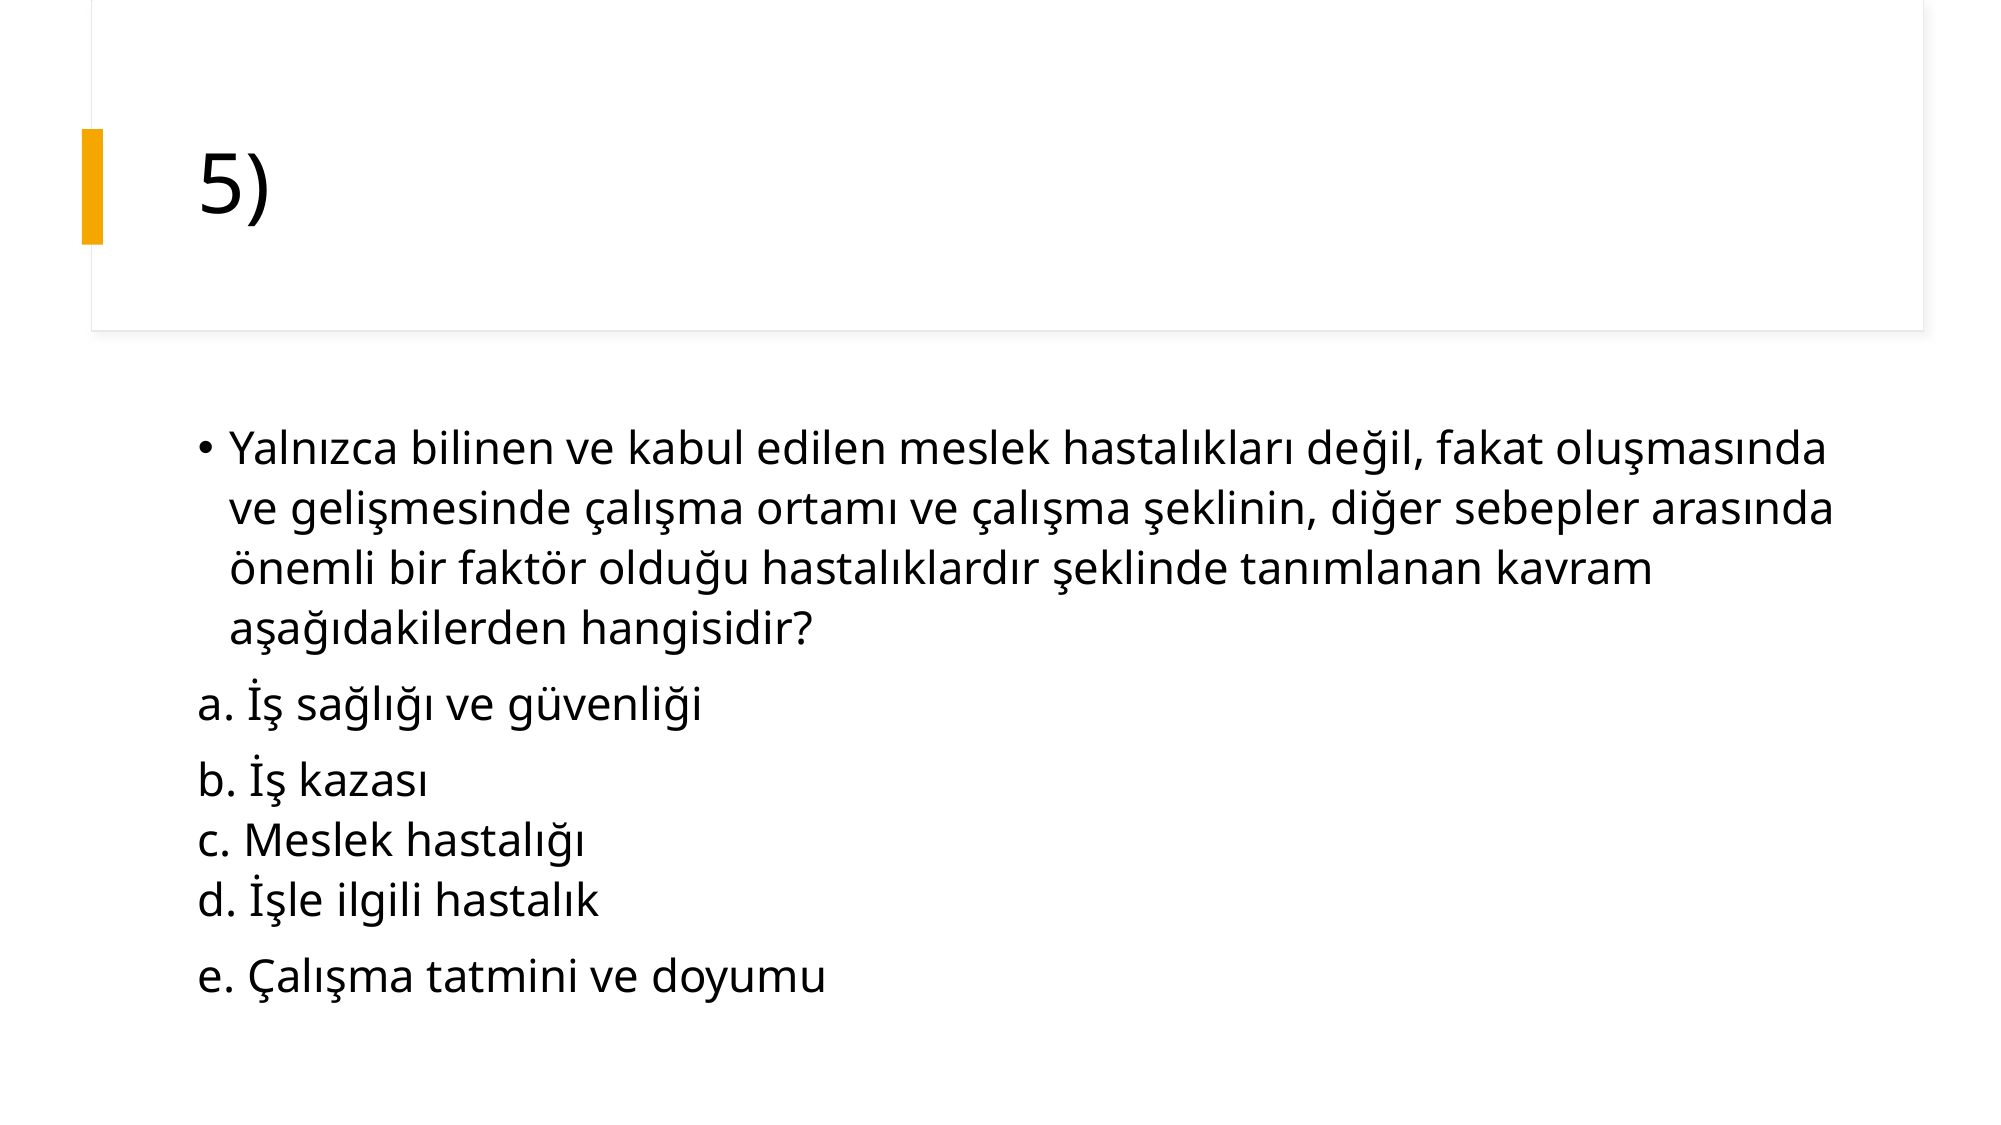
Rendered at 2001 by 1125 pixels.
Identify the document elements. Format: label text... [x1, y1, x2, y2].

list Yalnızca bilinen ve kabul edilen meslek hastalıkları değil, fakat oluşmasında ve gelişmesinde çalışma ortamı ve çalışma şeklinin, diğer sebepler arasında önemli bir faktör olduğu hastalıklardır şeklinde tanımlanan kavram aşağıdakilerden hangisidir? a. İş sağlığı ve güvenliği b. İş kazası c. Meslek hastalığı d. İşle ilgili hastalık e. Çalışma tatmini ve doyumu [183, 406, 1851, 1013]
title 5) [183, 90, 1851, 284]
